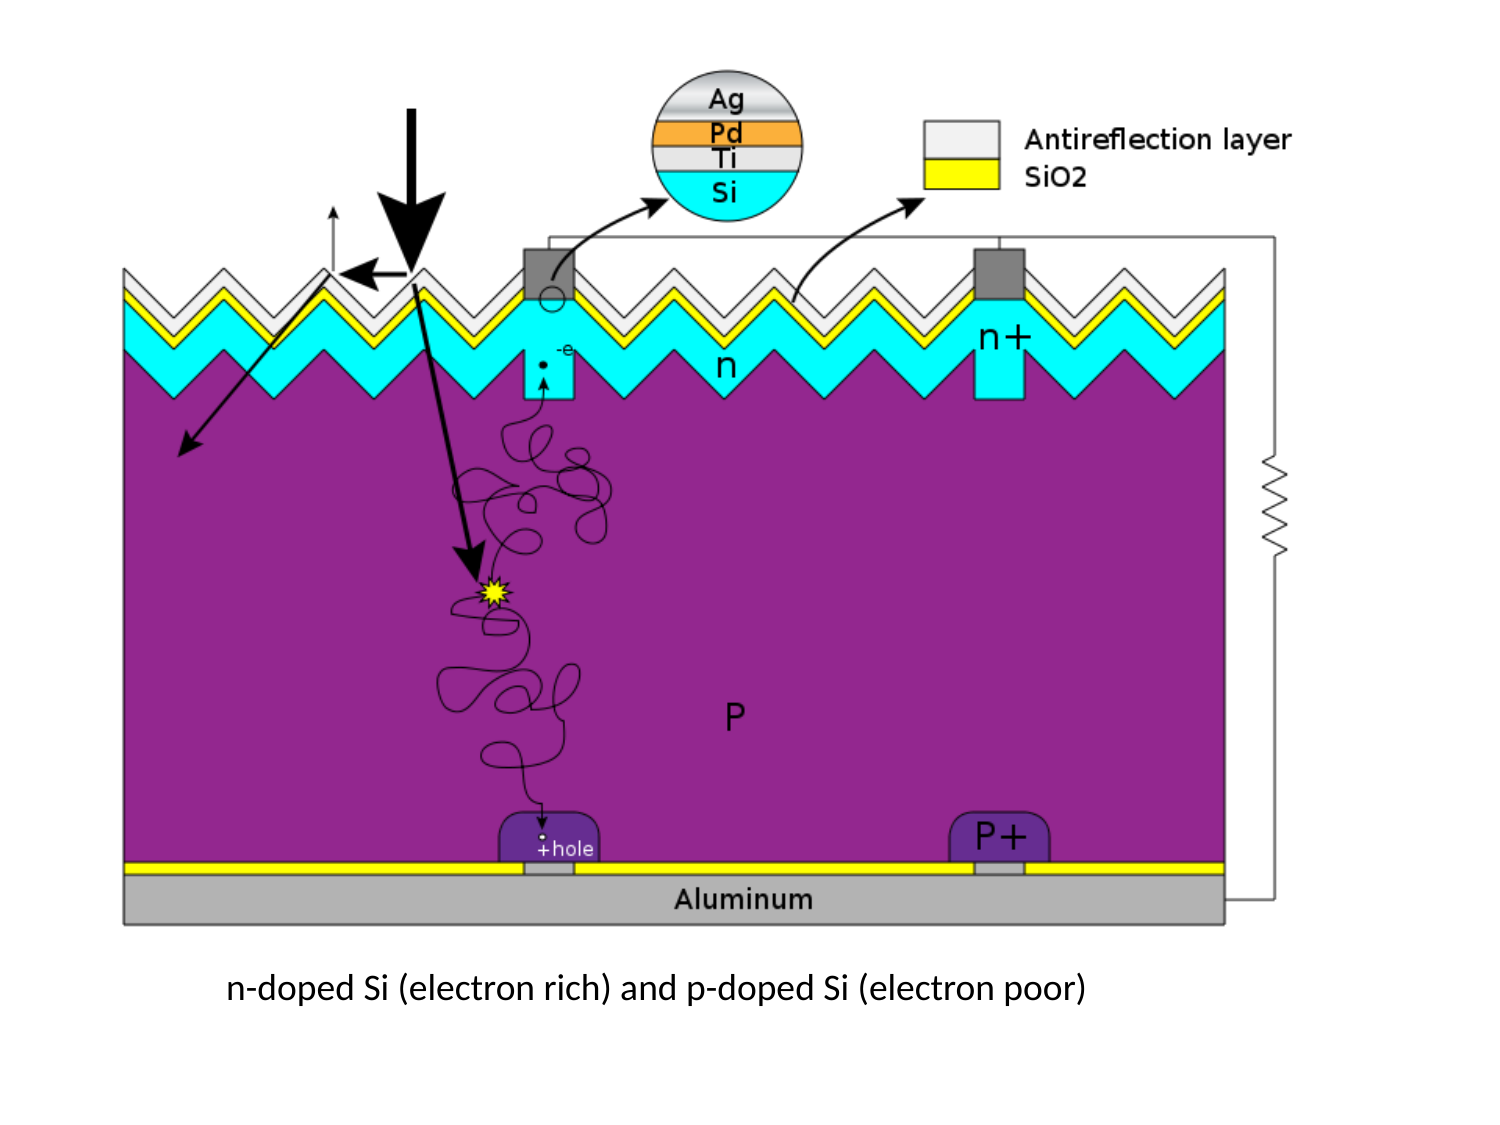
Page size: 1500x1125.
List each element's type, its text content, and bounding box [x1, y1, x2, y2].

picture [99, 37, 1351, 976]
text_box n-doped Si (electron rich) and p-doped Si (electron poor) [211, 985, 1103, 1016]
